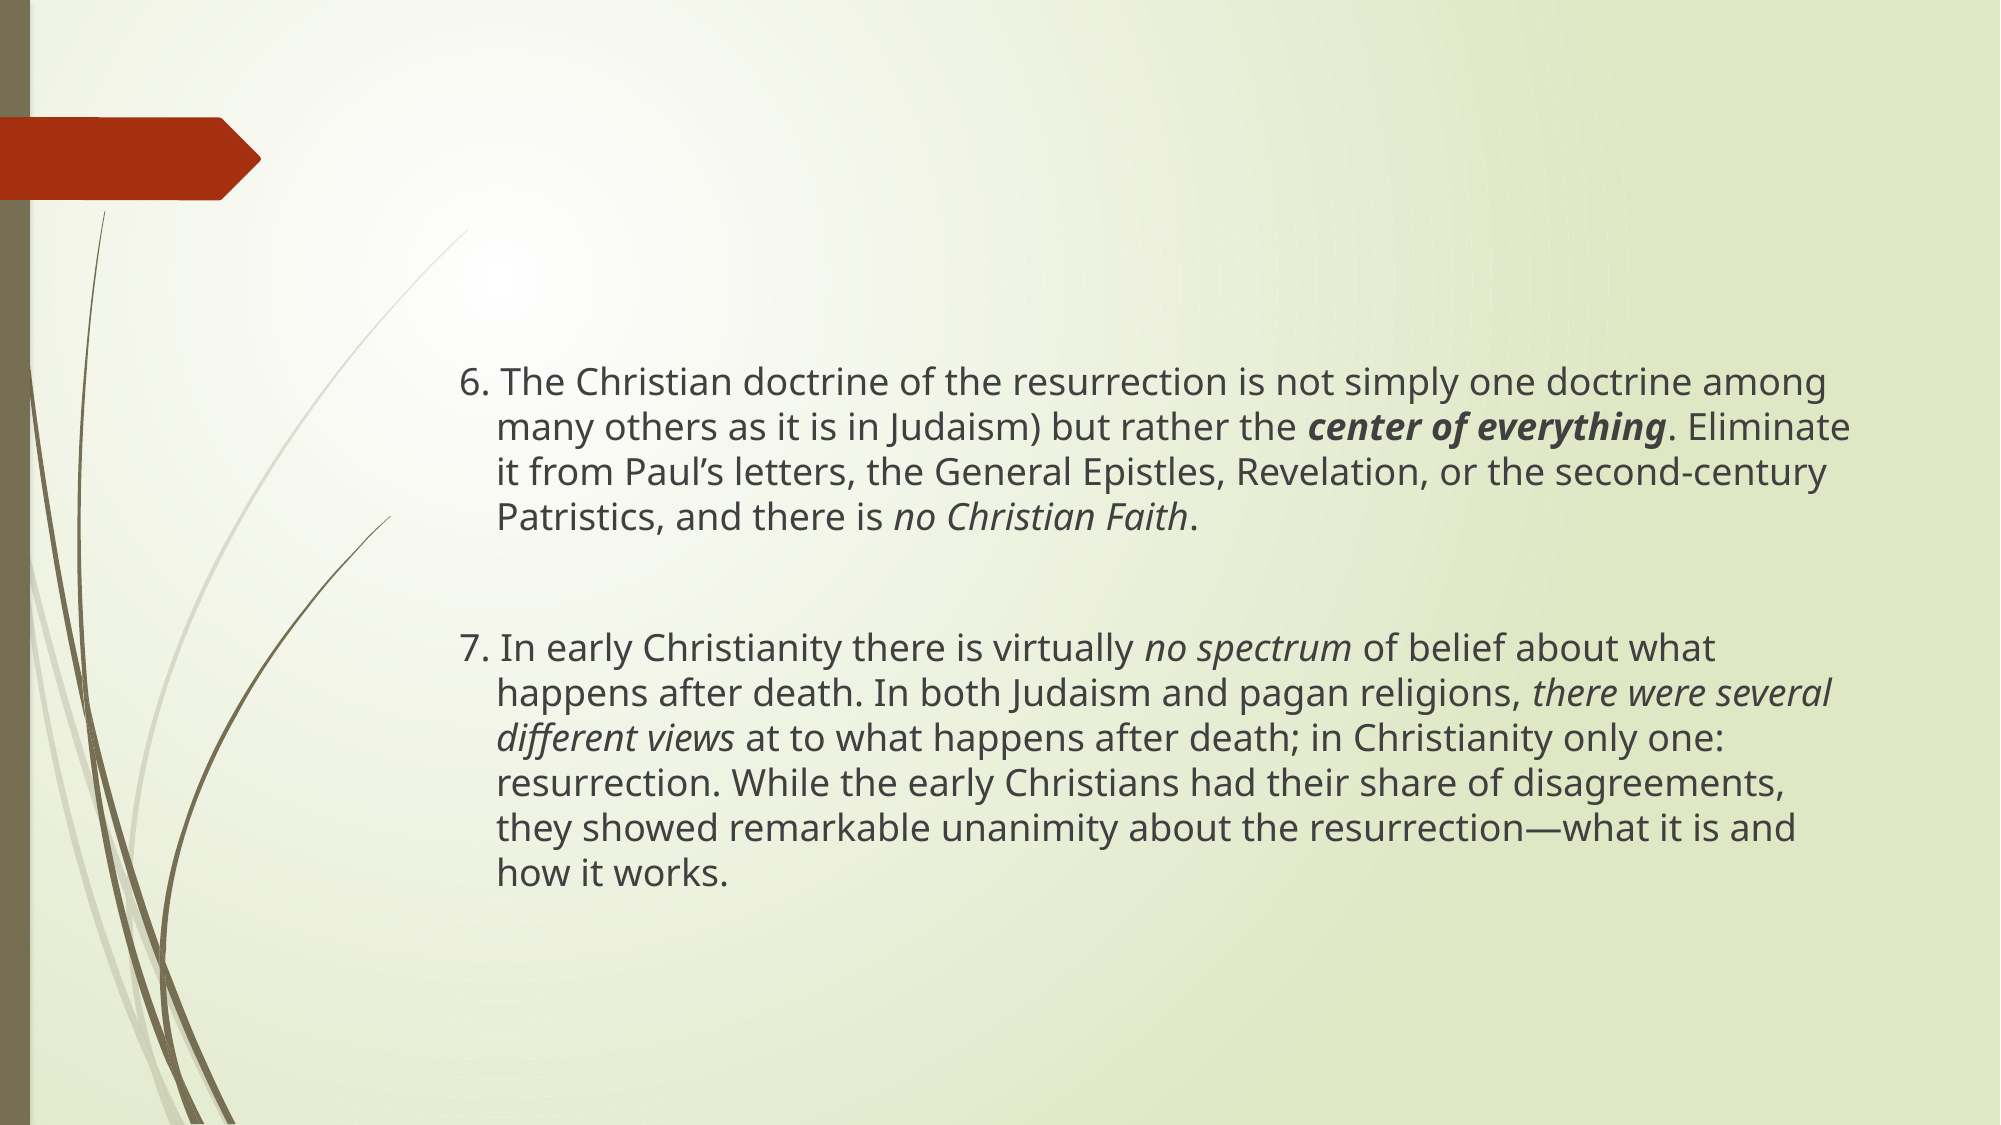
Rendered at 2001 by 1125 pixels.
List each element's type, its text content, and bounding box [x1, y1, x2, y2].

list 6. The Christian doctrine of the resurrection is not simply one doctrine among many others as it is in Judaism) but rather the center of everything. Eliminate it from Paul’s letters, the General Epistles, Revelation, or the second-century Patristics, and there is no Christian Faith. 7. In early Christianity there is virtually no spectrum of belief about what happens after death. In both Judaism and pagan religions, there were several different views at to what happens after death; in Christianity only one: resurrection. While the early Christians had their share of disagreements, they showed remarkable unanimity about the resurrection—what it is and how it works. [424, 350, 1888, 970]
